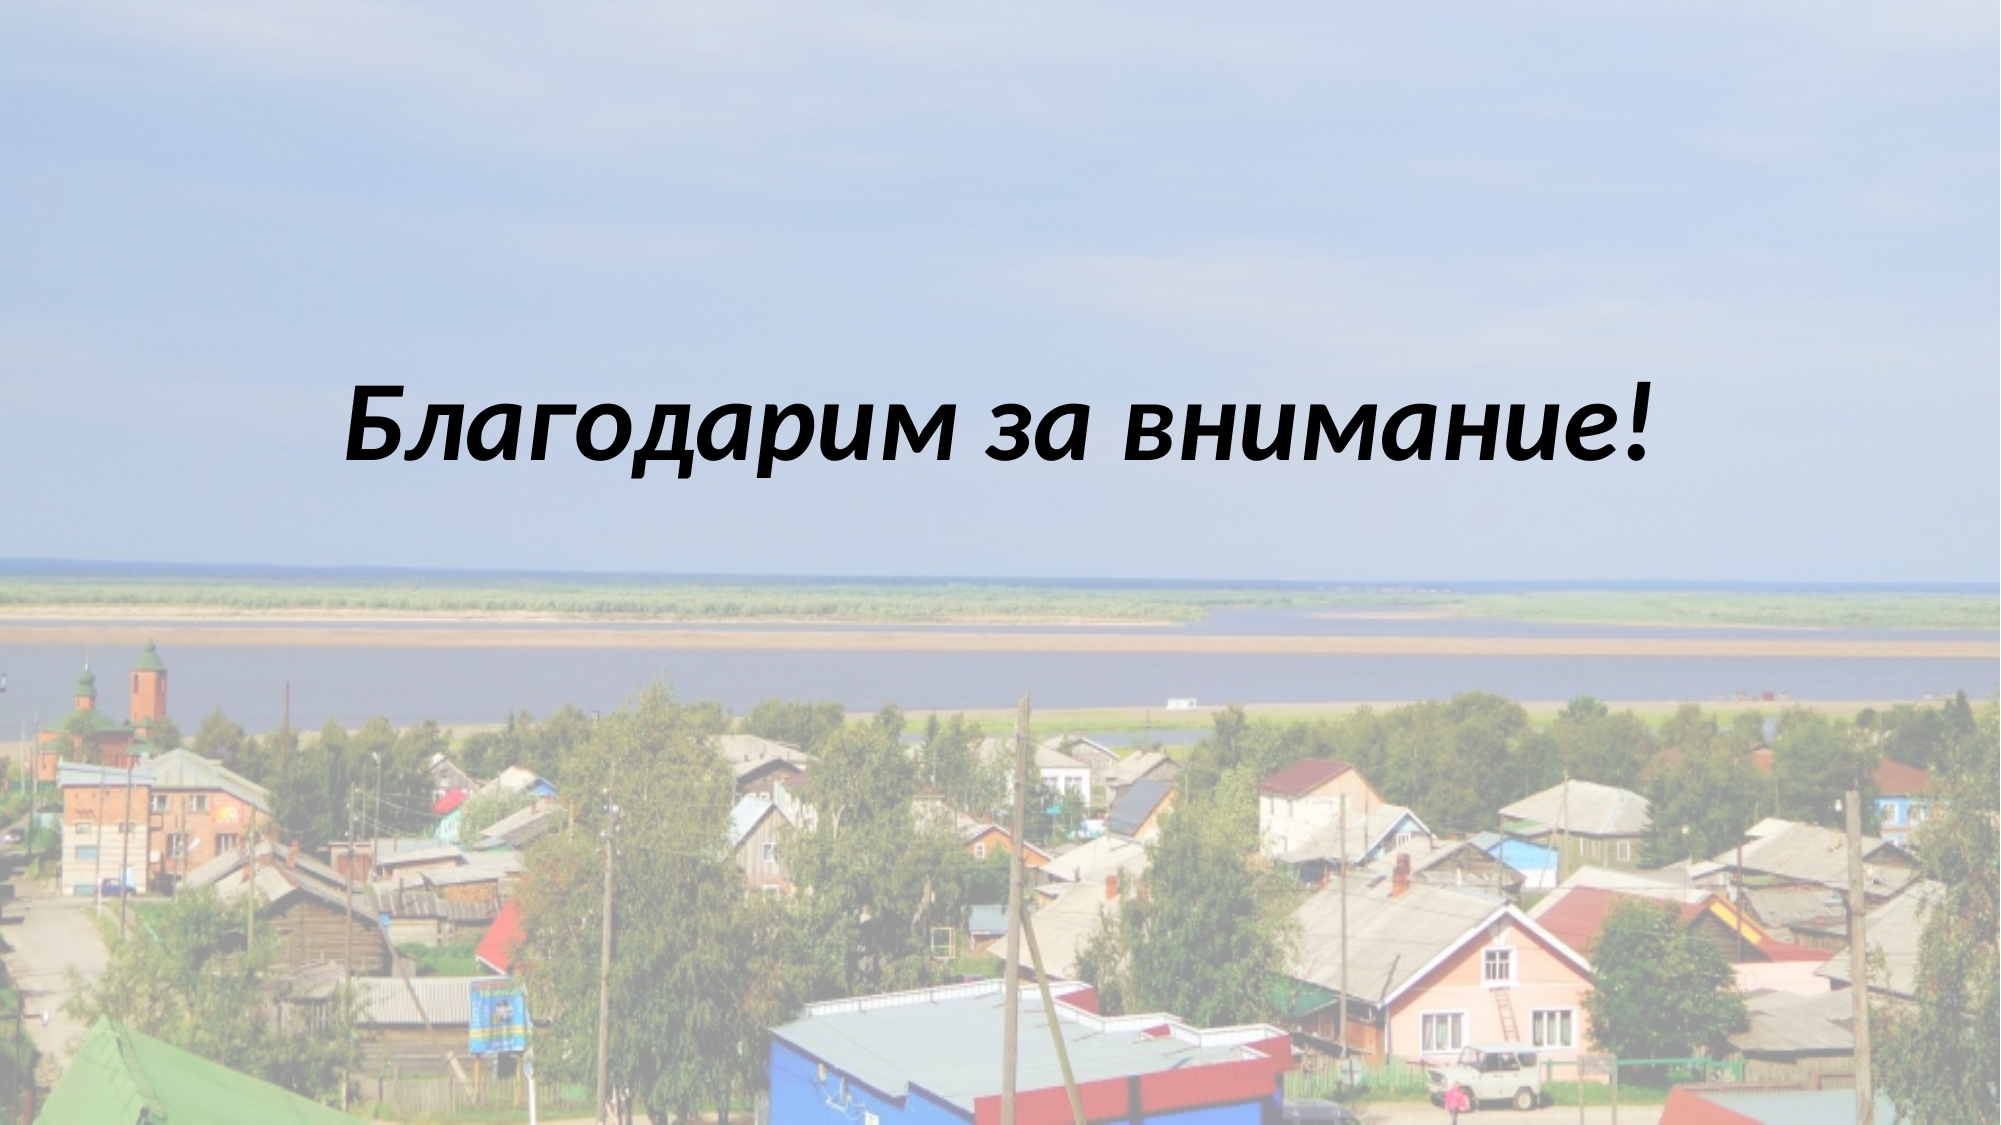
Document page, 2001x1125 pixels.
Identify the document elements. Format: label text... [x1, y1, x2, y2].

title Благодарим за внимание! [137, 59, 1863, 788]
